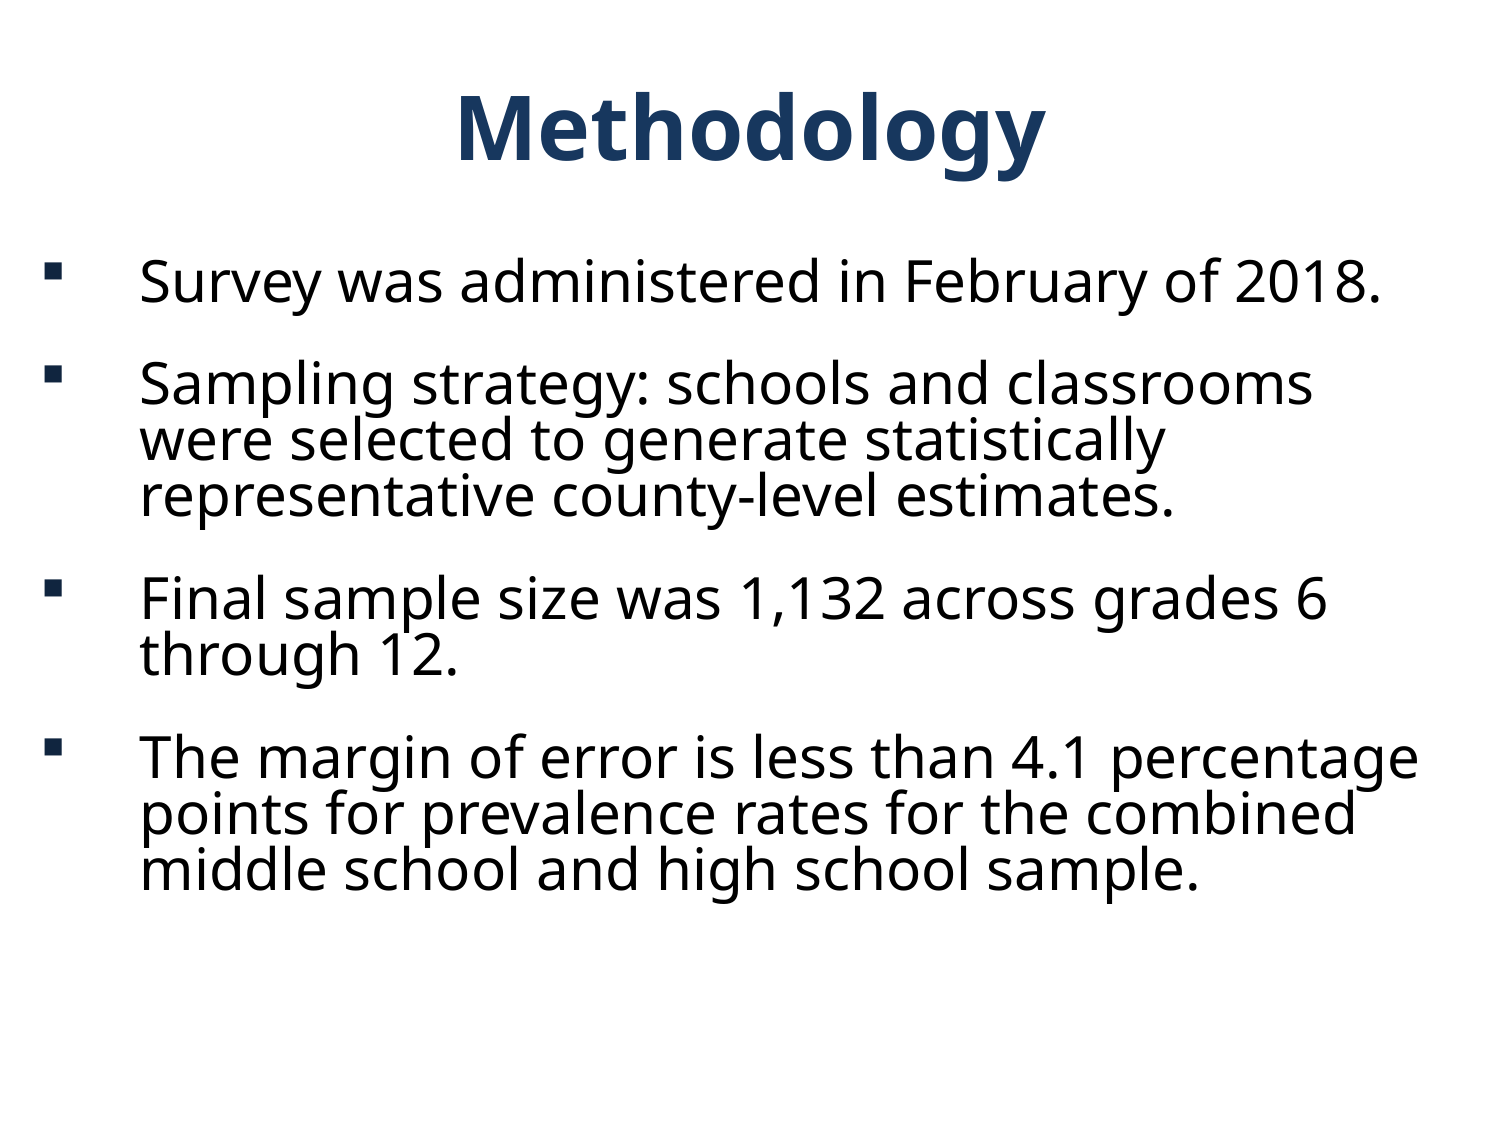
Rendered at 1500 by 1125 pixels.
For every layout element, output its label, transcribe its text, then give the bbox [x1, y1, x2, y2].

text_box Survey was administered in February of 2018. Sampling strategy: schools and classrooms were selected to generate statistically representative county-level estimates. Final sample size was 1,132 across grades 6 through 12. The margin of error is less than 4.1 percentage points for prevalence rates for the combined middle school and high school sample. [24, 249, 1475, 975]
text_box Methodology [37, 75, 1463, 187]
